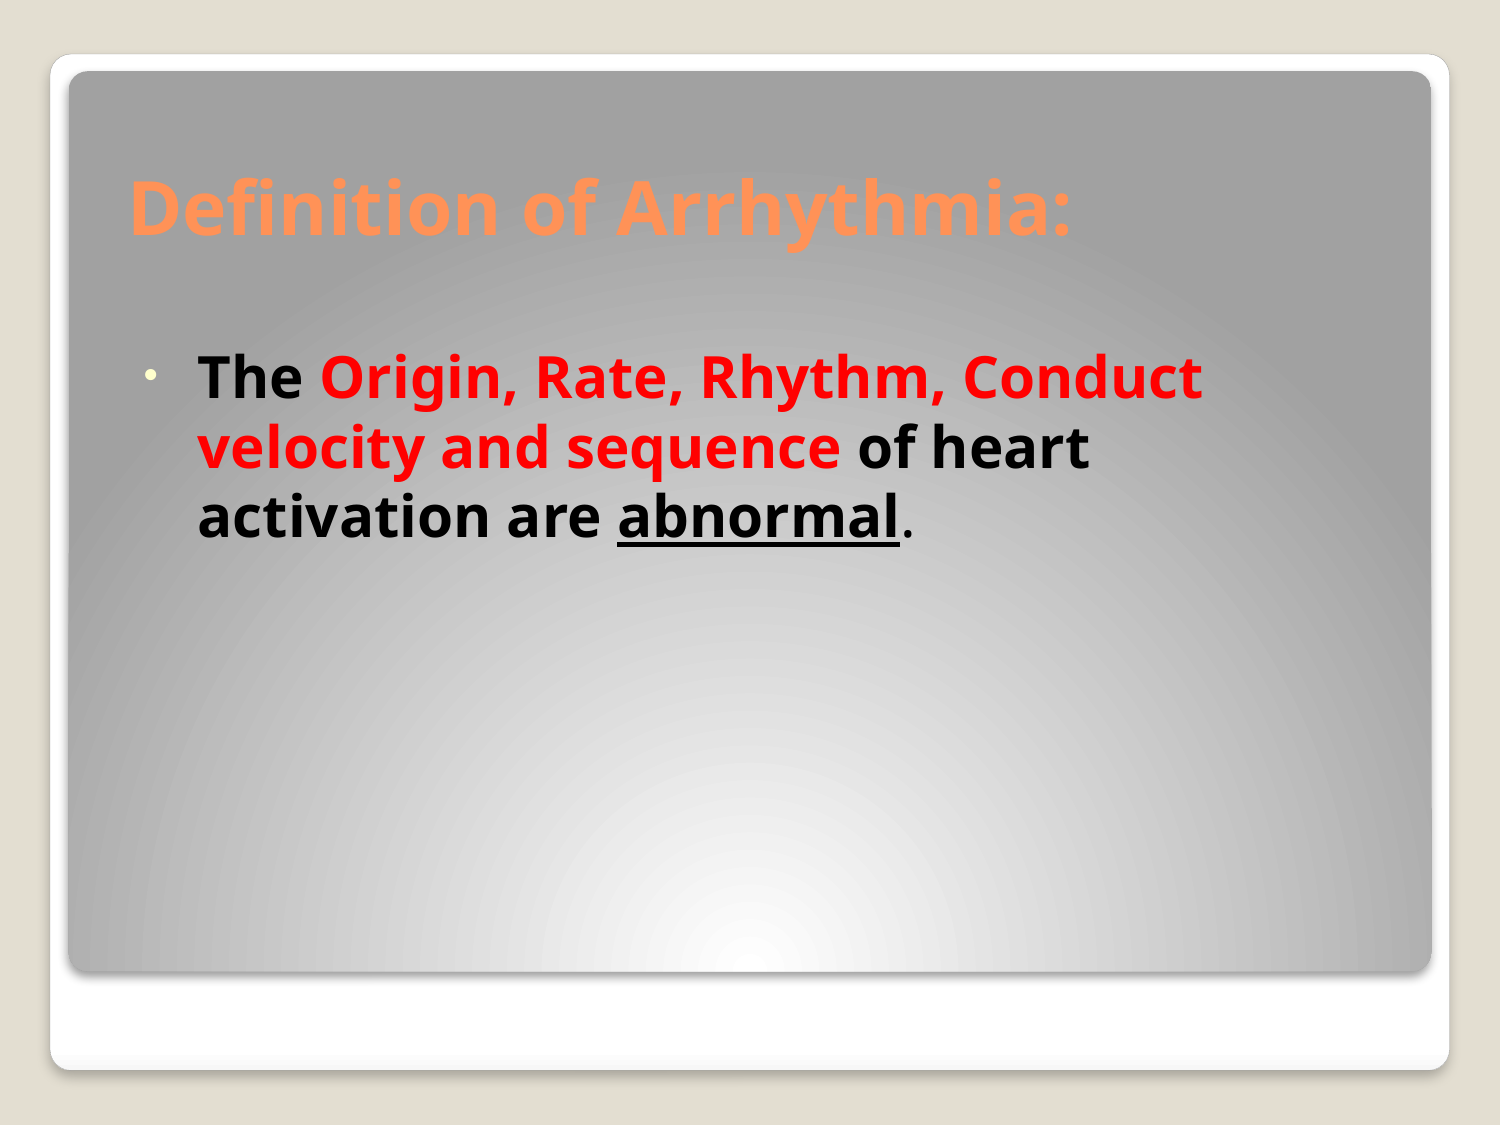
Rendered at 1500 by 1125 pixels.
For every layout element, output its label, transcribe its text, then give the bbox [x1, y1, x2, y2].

title Definition of Arrhythmia: [112, 98, 1388, 324]
list The Origin, Rate, Rhythm, Conduct velocity and sequence of heart activation are abnormal. [112, 324, 1388, 1000]
